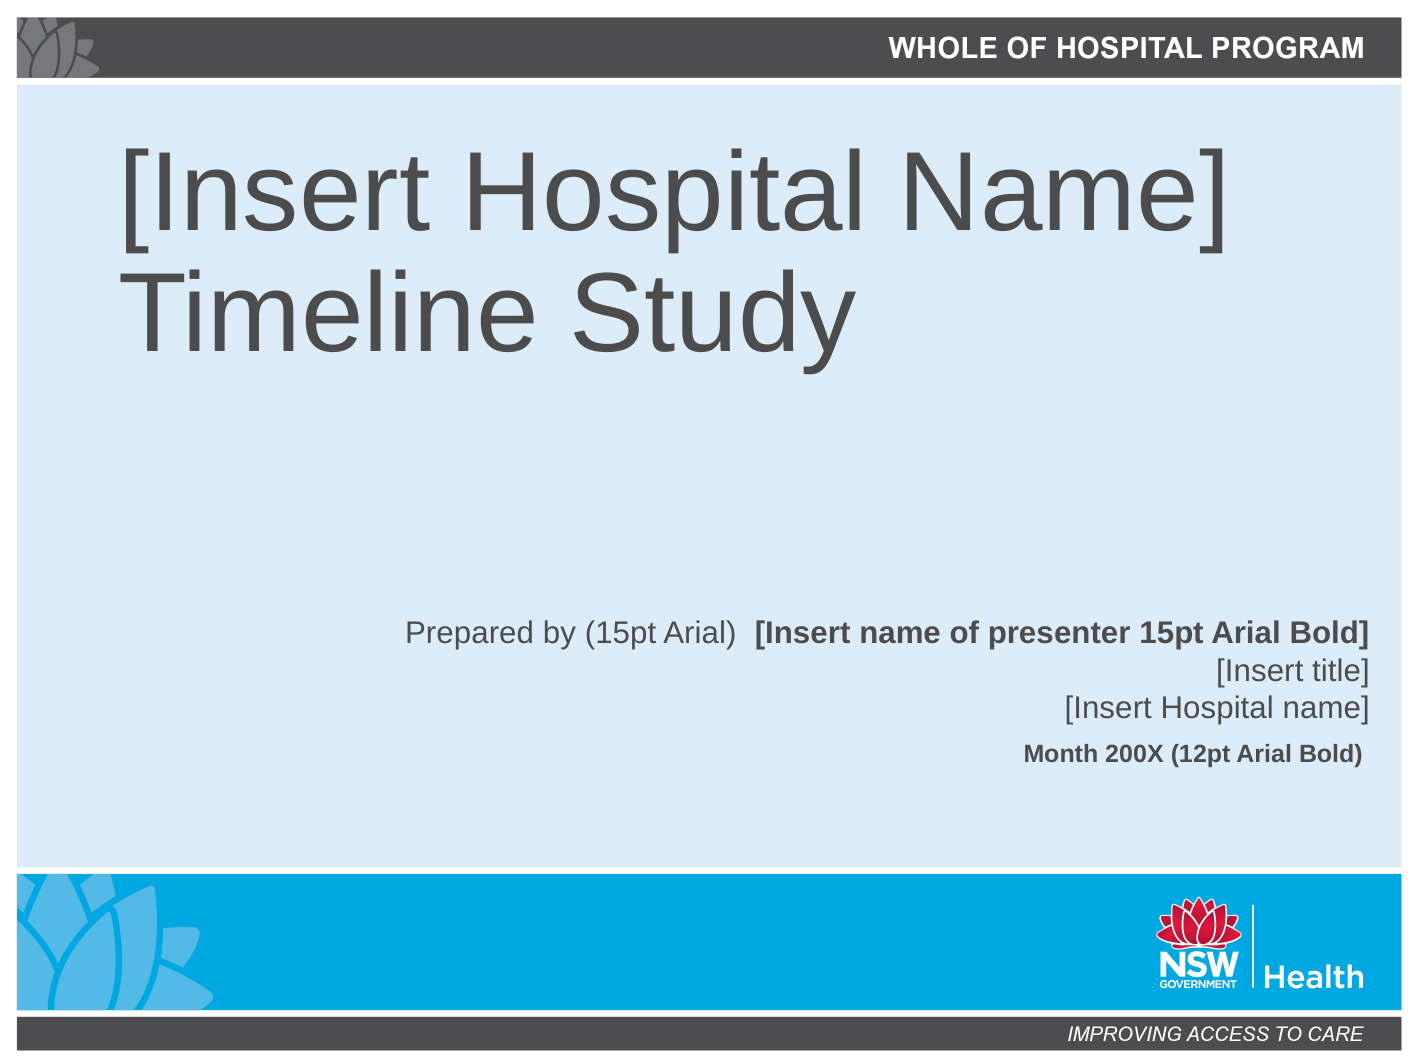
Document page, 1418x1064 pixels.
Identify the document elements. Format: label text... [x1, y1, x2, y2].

picture [0, 0, 1418, 1064]
text_box [Insert Hospital Name] Timeline Study [118, 133, 1264, 414]
text_box Prepared by (15pt Arial) [Insert name of presenter 15pt Arial Bold] [Insert title] [Insert Hospital name] Month 200X (12pt Arial Bold) [200, 612, 1371, 778]
